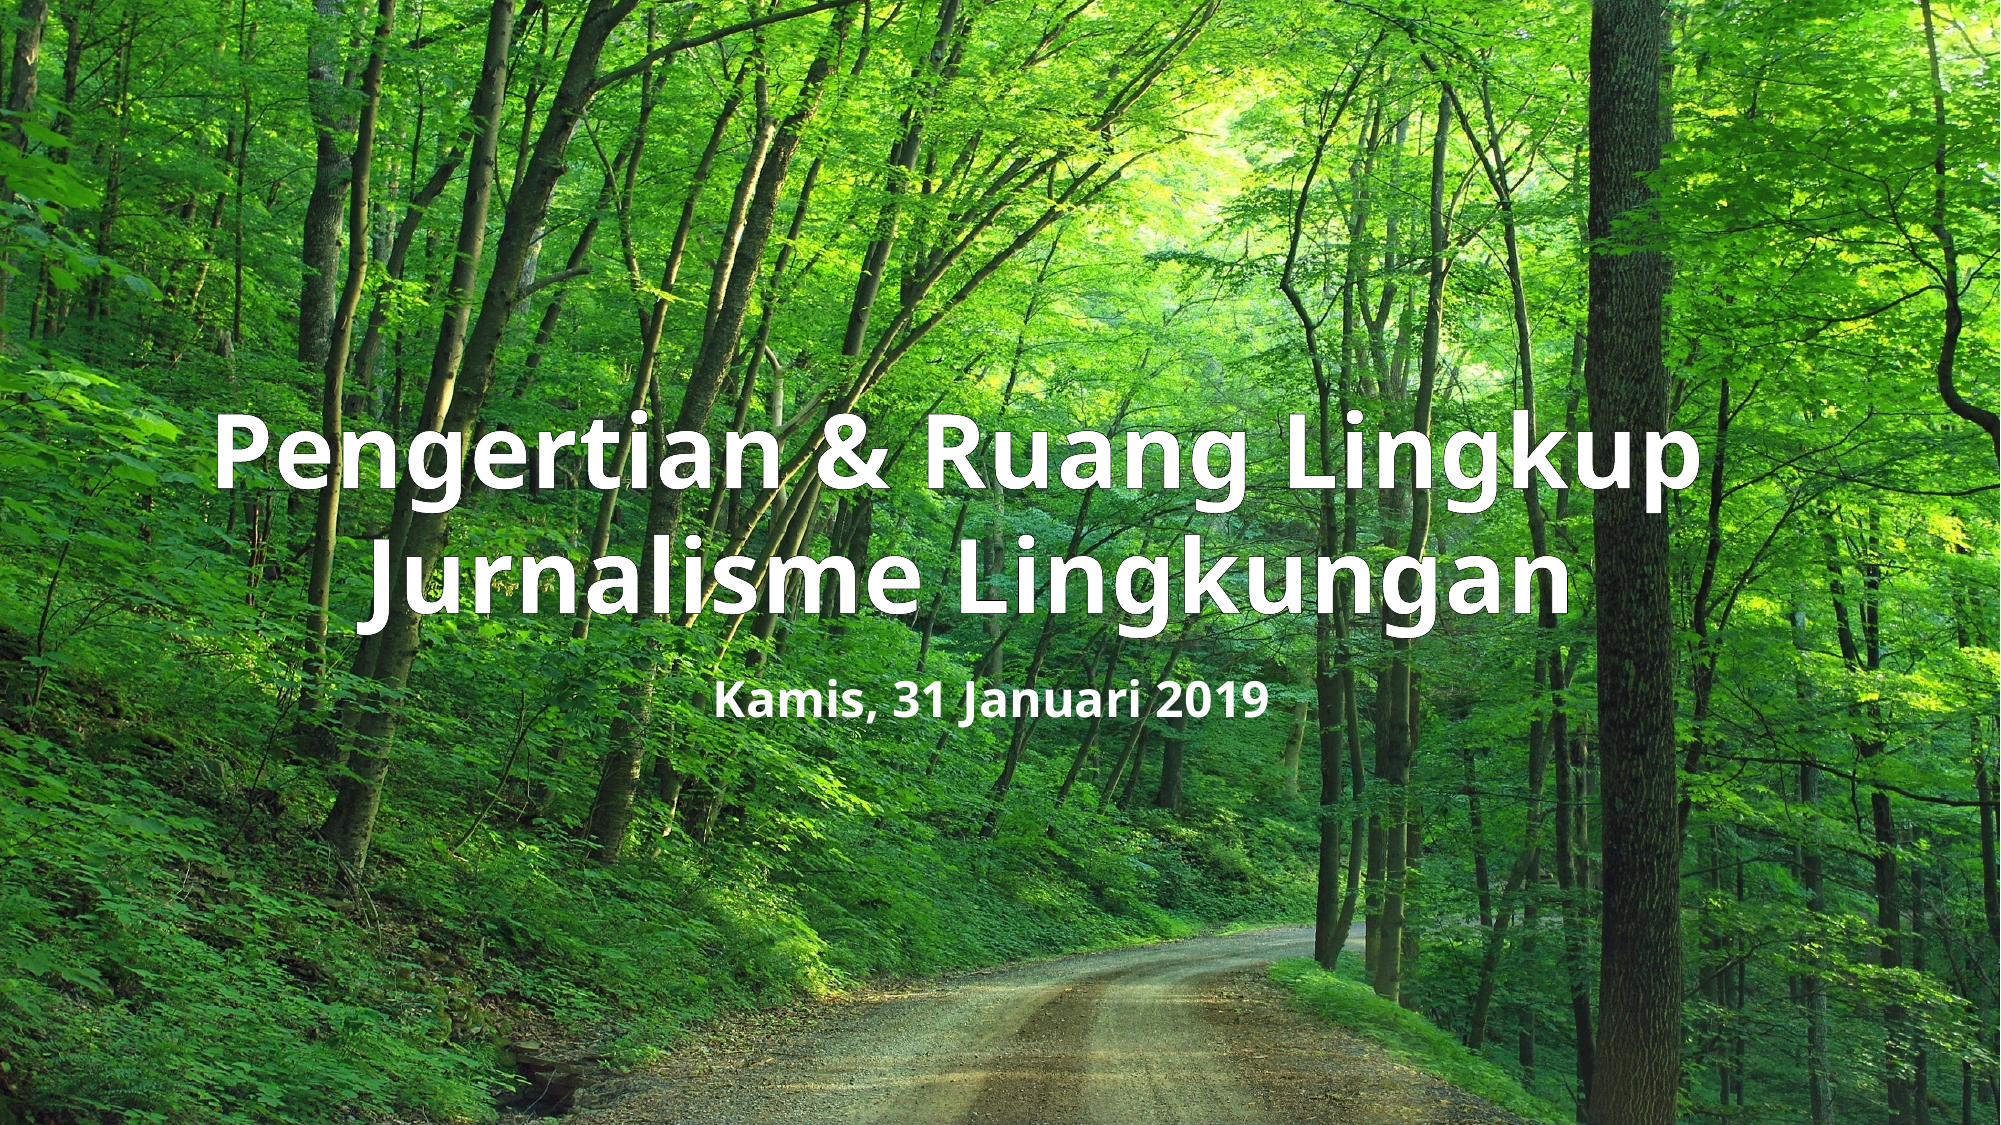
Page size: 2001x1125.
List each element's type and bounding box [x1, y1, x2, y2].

list [0, 0, 2000, 1125]
